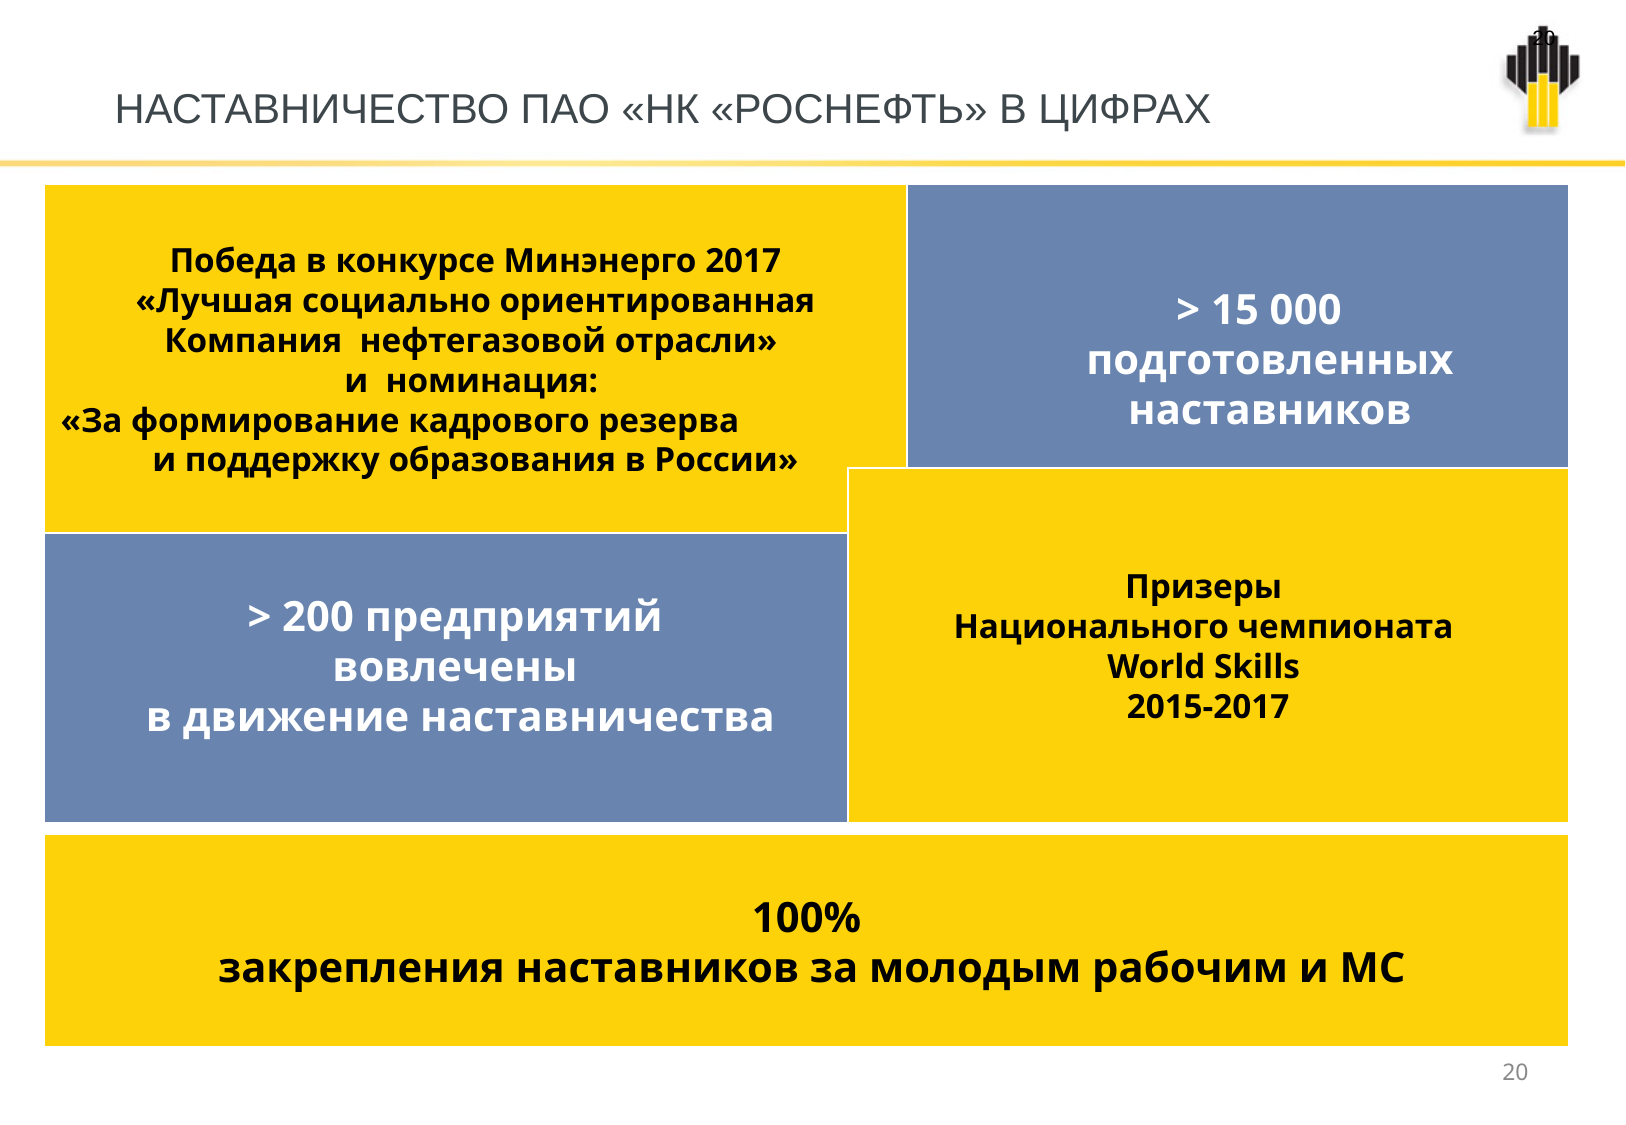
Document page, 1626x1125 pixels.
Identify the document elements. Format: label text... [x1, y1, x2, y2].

text_box Призеры Национального чемпионата World Skills 2015-2017 [847, 468, 1569, 823]
text_box > 200 предприятий вовлечены в движение наставничества [44, 534, 847, 823]
text_box 100% закрепления наставников за молодым рабочим и МС [44, 834, 1569, 1047]
text_box НАСТАВНИЧЕСТВО ПАО «НК «РОСНЕФТЬ» В ЦИФРАХ [99, 64, 1321, 149]
picture [0, 0, 1626, 1125]
text_box Победа в конкурсе Минэнерго 2017 «Лучшая социально ориентированная Компания нефтегазовой отрасли» и номинация: «За формирование кадрового резерва и поддержку образования в России» [44, 184, 907, 534]
text_box 20 [1462, 24, 1625, 123]
slide_number 20 [1164, 1047, 1544, 1103]
text_box > 15 000 подготовленных наставников [907, 184, 1569, 468]
